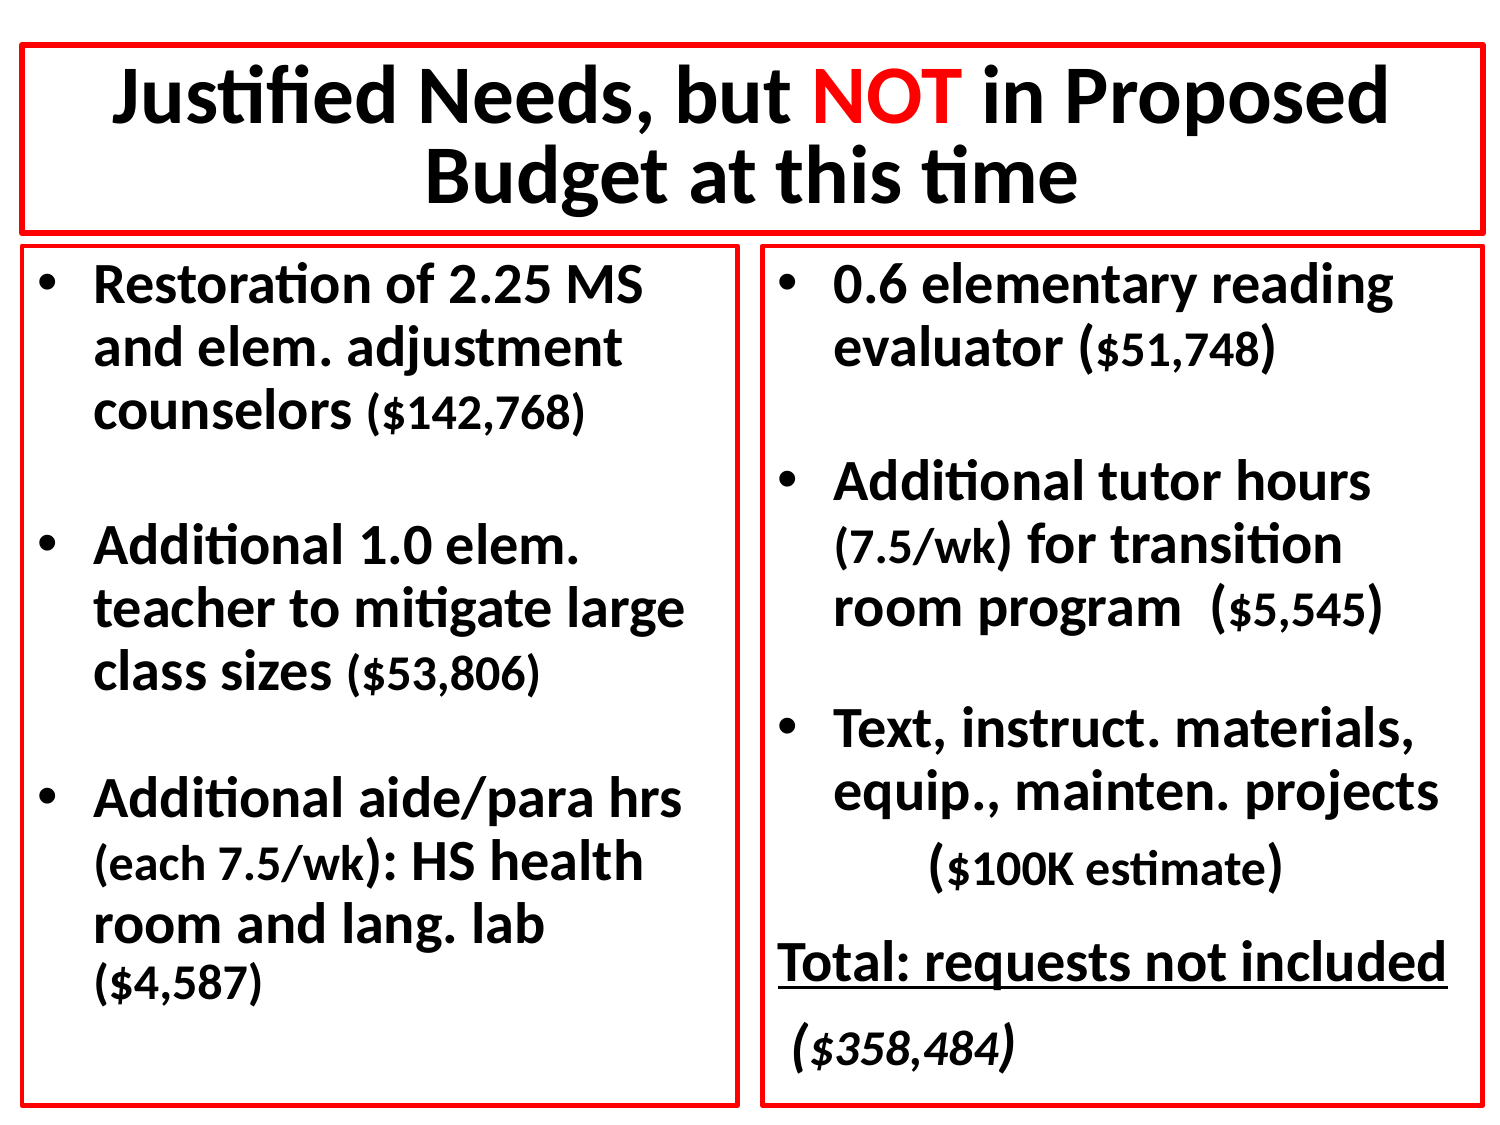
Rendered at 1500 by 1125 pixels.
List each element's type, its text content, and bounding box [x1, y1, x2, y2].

title Justified Needs, but NOT in Proposed Budget at this time [22, 45, 1483, 234]
list 0.6 elementary reading evaluator ($51,748) Additional tutor hours (7.5/wk) for transition room program ($5,545) Text, instruct. materials, equip., mainten. projects ($100K estimate) Total: requests not included ($358,484) [762, 245, 1483, 1106]
list Restoration of 2.25 MS and elem. adjustment counselors ($142,768) Additional 1.0 elem. teacher to mitigate large class sizes ($53,806) Additional aide/para hrs (each 7.5/wk): HS health room and lang. lab ($4,587) [22, 245, 738, 1106]
